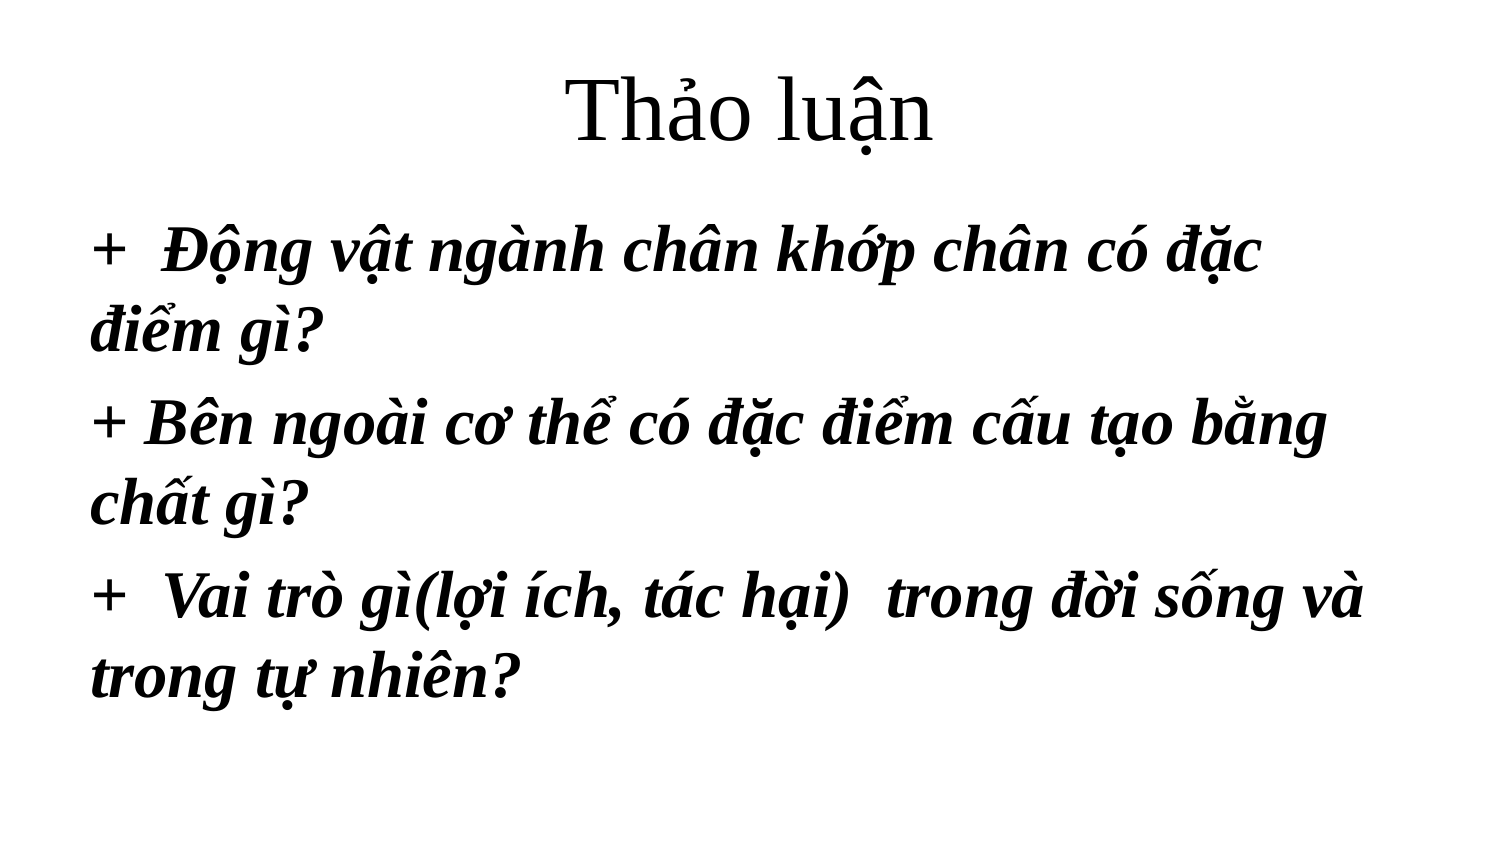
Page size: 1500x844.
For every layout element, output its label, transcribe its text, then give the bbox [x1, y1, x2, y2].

title Thảo luận [75, 33, 1425, 175]
list + Động vật ngành chân khớp chân có đặc điểm gì? + Bên ngoài cơ thể có đặc điểm cấu tạo bằng chất gì? + Vai trò gì(lợi ích, tác hại) trong đời sống và trong tự nhiên? [75, 196, 1425, 754]
